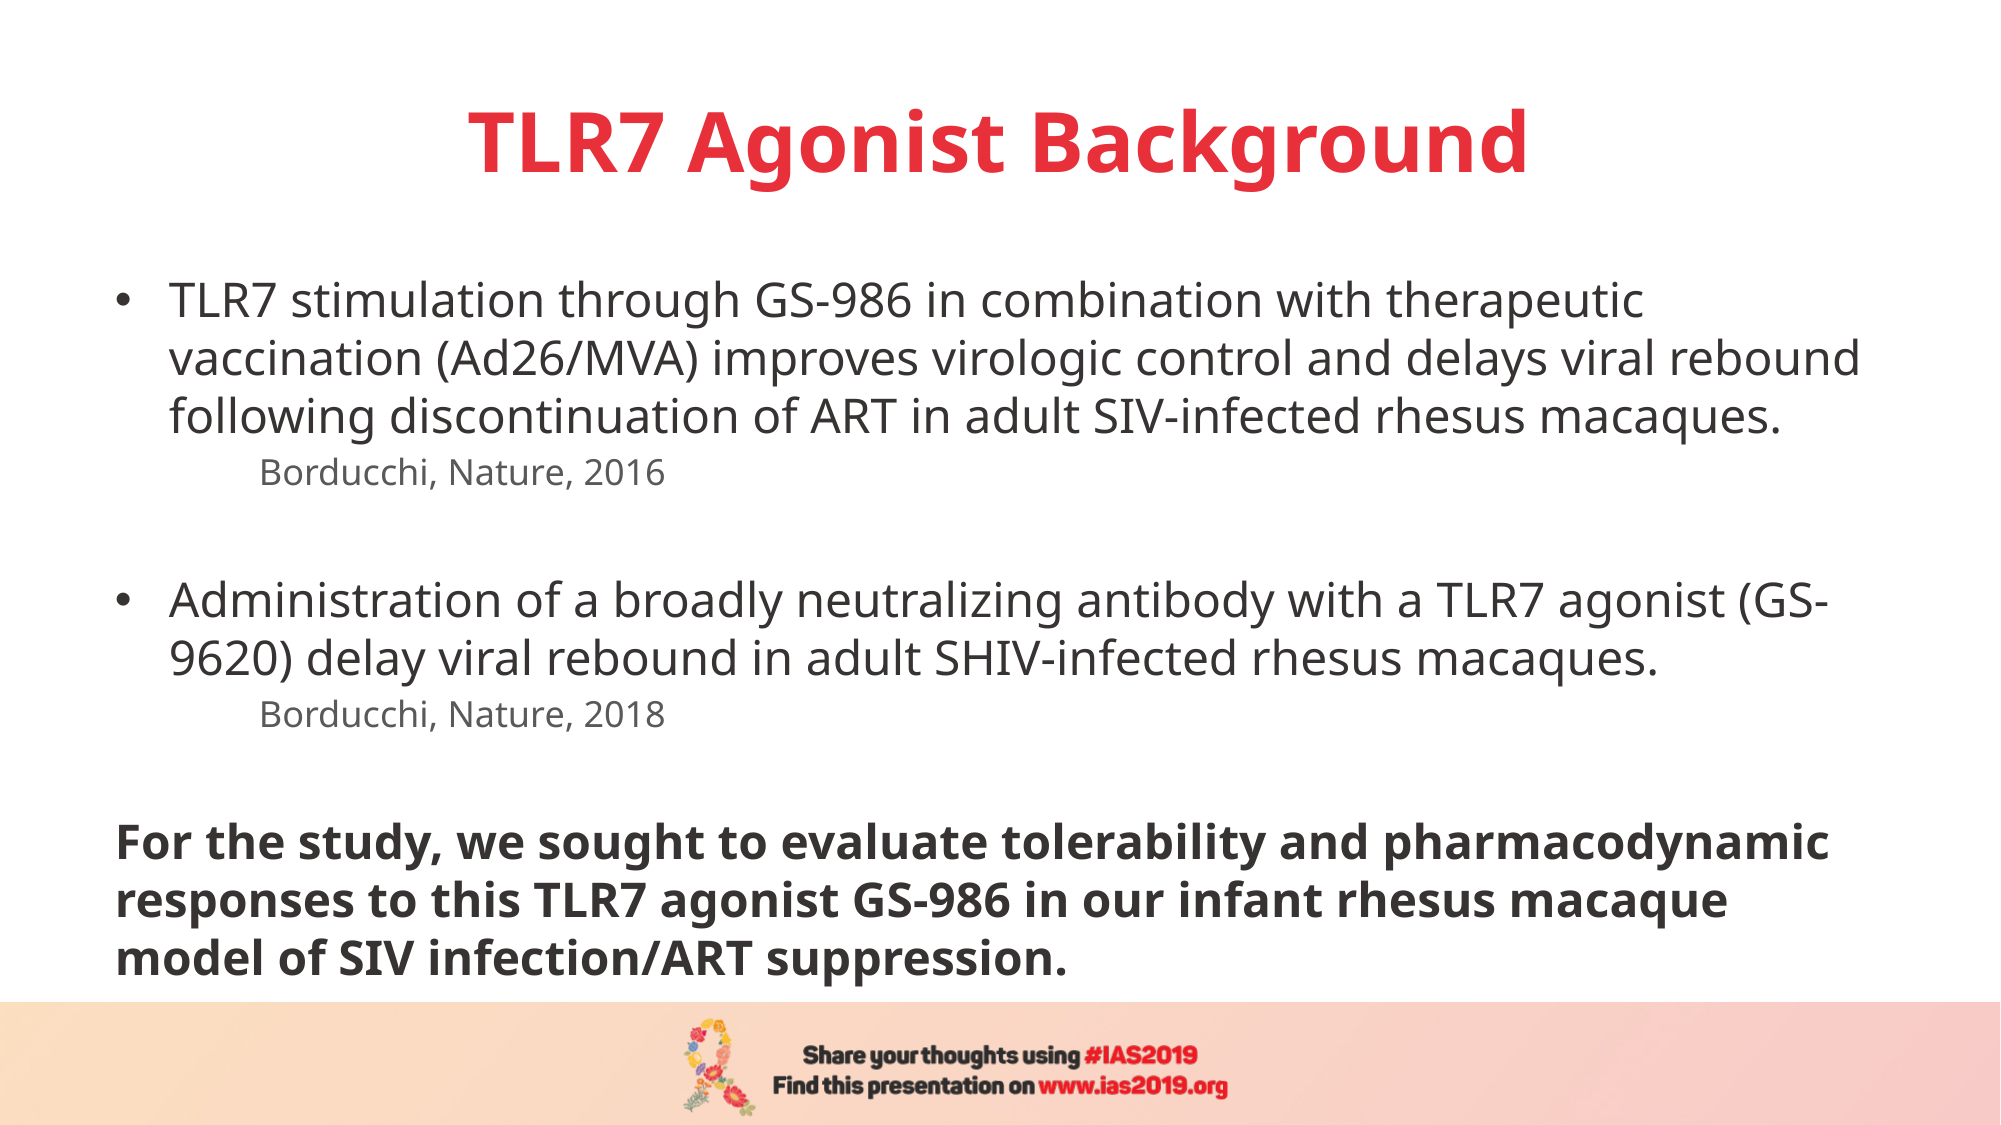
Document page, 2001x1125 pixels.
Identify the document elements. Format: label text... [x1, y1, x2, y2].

picture [0, 1002, 2001, 1125]
list TLR7 stimulation through GS-986 in combination with therapeutic vaccination (Ad26/MVA) improves virologic control and delays viral rebound following discontinuation of ART in adult SIV-infected rhesus macaques. Borducchi, Nature, 2016 Administration of a broadly neutralizing antibody with a TLR7 agonist (GS-9620) delay viral rebound in adult SHIV-infected rhesus macaques. Borducchi, Nature, 2018 For the study, we sought to evaluate tolerability and pharmacodynamic responses to this TLR7 agonist GS-986 in our infant rhesus macaque model of SIV infection/ART suppression. [99, 262, 1900, 1005]
title TLR7 Agonist Background [99, 45, 1900, 233]
